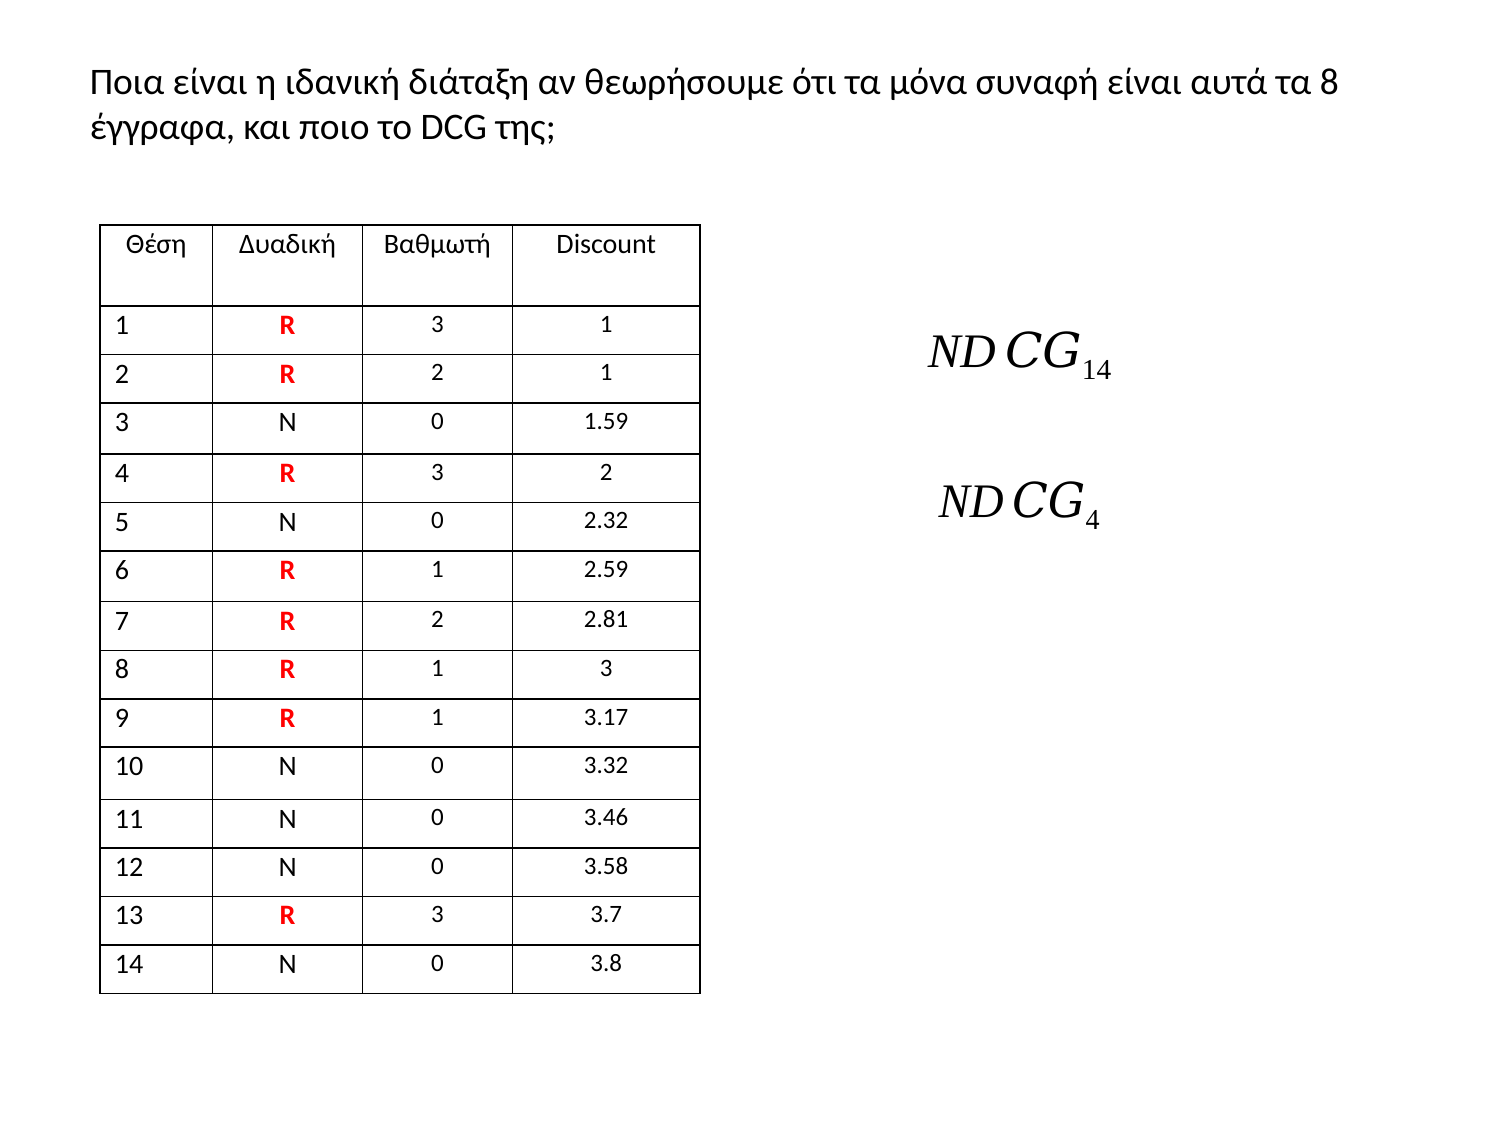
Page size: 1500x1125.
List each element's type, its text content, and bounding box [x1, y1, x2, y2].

table_cell 2 [101, 355, 212, 402]
table_cell R [213, 455, 362, 502]
table_cell 0 [363, 404, 512, 453]
table_cell R [213, 651, 362, 698]
table_cell 3.32 [513, 748, 699, 799]
table_cell R [213, 602, 362, 650]
table_cell N [213, 946, 362, 993]
table_cell 6 [101, 552, 212, 601]
table_cell 1 [363, 651, 512, 698]
table_cell 3 [363, 897, 512, 944]
table_header Θέση [101, 226, 212, 305]
table_cell R [213, 552, 362, 601]
table_cell R [213, 700, 362, 746]
table_cell 3.58 [513, 849, 699, 896]
table_cell N [213, 503, 362, 550]
table_cell 1.59 [513, 404, 699, 453]
table_cell 2.81 [513, 602, 699, 650]
table_cell 8 [101, 651, 212, 698]
table_header Discount [513, 226, 699, 305]
table_cell 3.7 [513, 897, 699, 944]
table_cell 3.17 [513, 700, 699, 746]
table_cell 11 [101, 800, 212, 847]
table_cell 0 [363, 849, 512, 896]
table_cell N [213, 748, 362, 799]
table_cell 1 [363, 700, 512, 746]
table_cell 7 [101, 602, 212, 650]
table_cell 3 [363, 455, 512, 502]
table_cell 10 [101, 748, 212, 799]
table_cell 2 [513, 455, 699, 502]
table_cell 3 [513, 651, 699, 698]
table_cell N [213, 800, 362, 847]
table_cell 2 [363, 355, 512, 402]
table_cell 0 [363, 946, 512, 993]
table_cell 3.46 [513, 800, 699, 847]
table_cell 3.8 [513, 946, 699, 993]
table_cell 5 [101, 503, 212, 550]
table_cell 12 [101, 849, 212, 896]
table_cell R [213, 307, 362, 354]
table_header Δυαδική [213, 226, 362, 305]
table_cell R [213, 897, 362, 944]
table_cell 14 [101, 946, 212, 993]
table_cell 1 [363, 552, 512, 601]
table_cell 0 [363, 503, 512, 550]
table_cell N [213, 849, 362, 896]
table_cell 1 [513, 307, 699, 354]
table_cell 2 [363, 602, 512, 650]
table_cell 9 [101, 700, 212, 746]
table_header Βαθμωτή [363, 226, 512, 305]
table_cell R [213, 355, 362, 402]
text_box Ποια είναι η ιδανική διάταξη αν θεωρήσουμε ότι τα μόνα συναφή είναι αυτά τα 8 έγγραφα, και ποιο το DCG της; [74, 49, 1425, 155]
table_cell 3 [101, 404, 212, 453]
table_cell 13 [101, 897, 212, 944]
table_cell 0 [363, 800, 512, 847]
table_cell N [213, 404, 362, 453]
table_cell 2.59 [513, 552, 699, 601]
table_cell 1 [101, 307, 212, 354]
table_cell 0 [363, 748, 512, 799]
table_cell 2.32 [513, 503, 699, 550]
table_cell 1 [513, 355, 699, 402]
table_cell 4 [101, 455, 212, 502]
table_cell 3 [363, 307, 512, 354]
